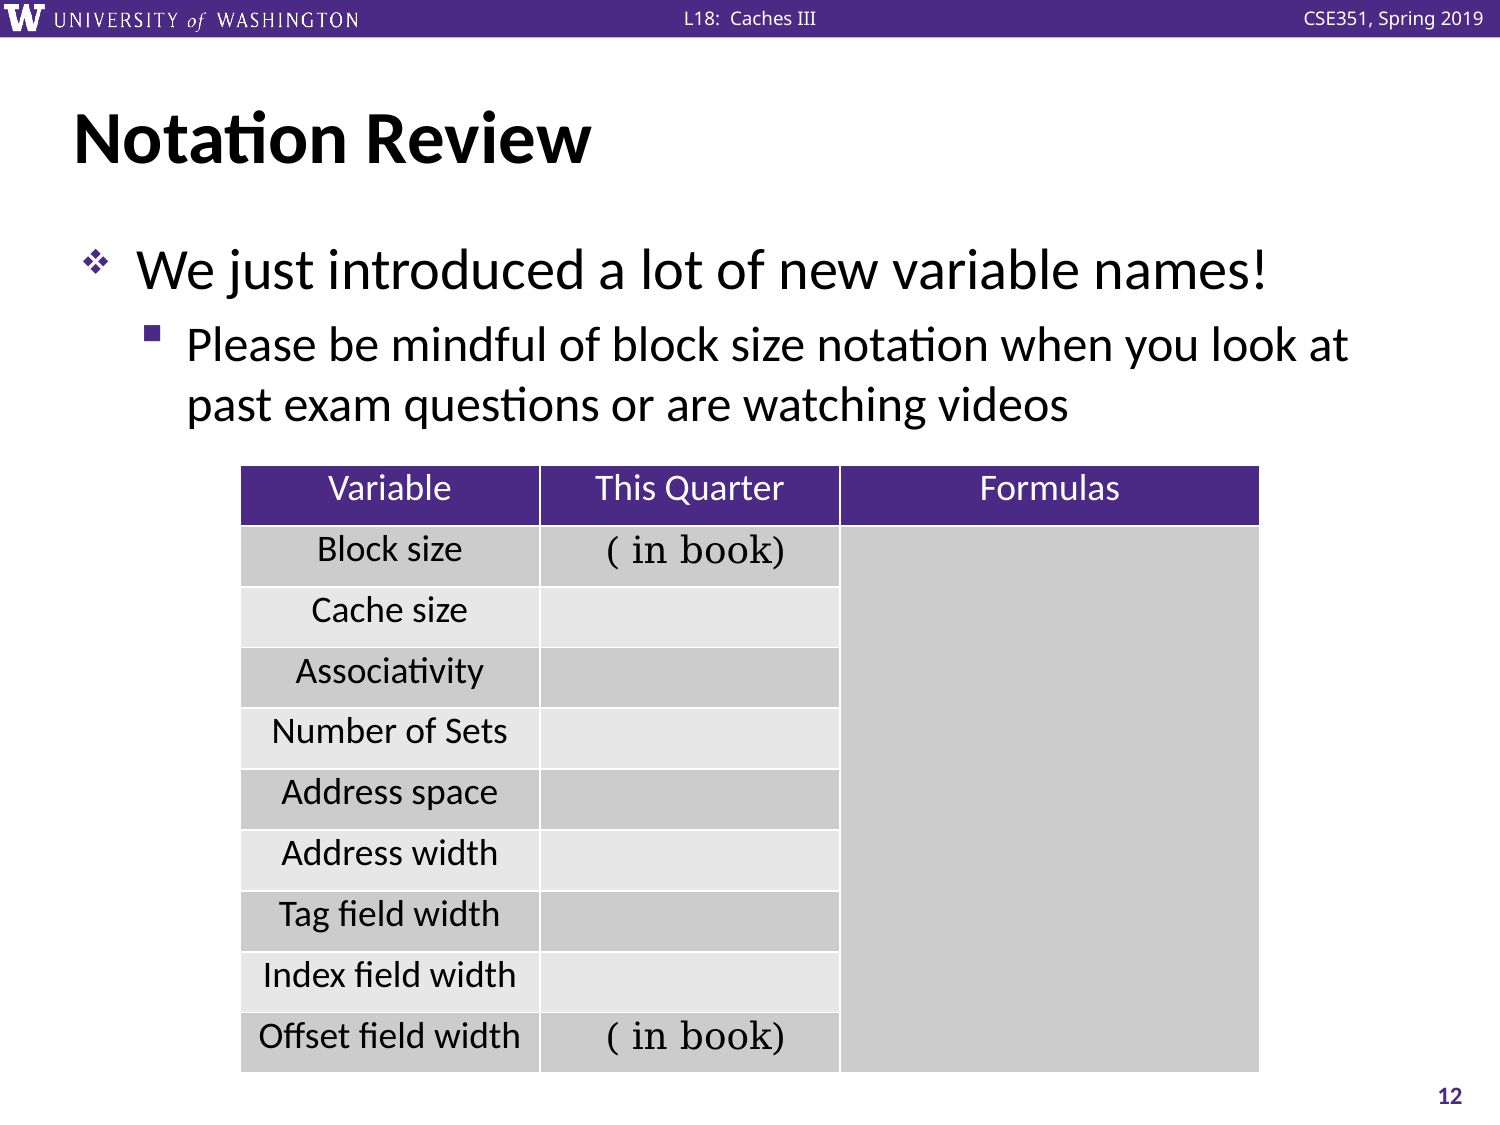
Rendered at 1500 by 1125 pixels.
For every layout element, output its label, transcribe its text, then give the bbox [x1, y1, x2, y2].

picture [4, 4, 358, 32]
title Notation Review [58, 71, 1438, 197]
slide_number 12 [1400, 1065, 1500, 1125]
list We just introduced a lot of new variable names! Please be mindful of block size notation when you look at past exam questions or are watching videos [64, 223, 1438, 524]
